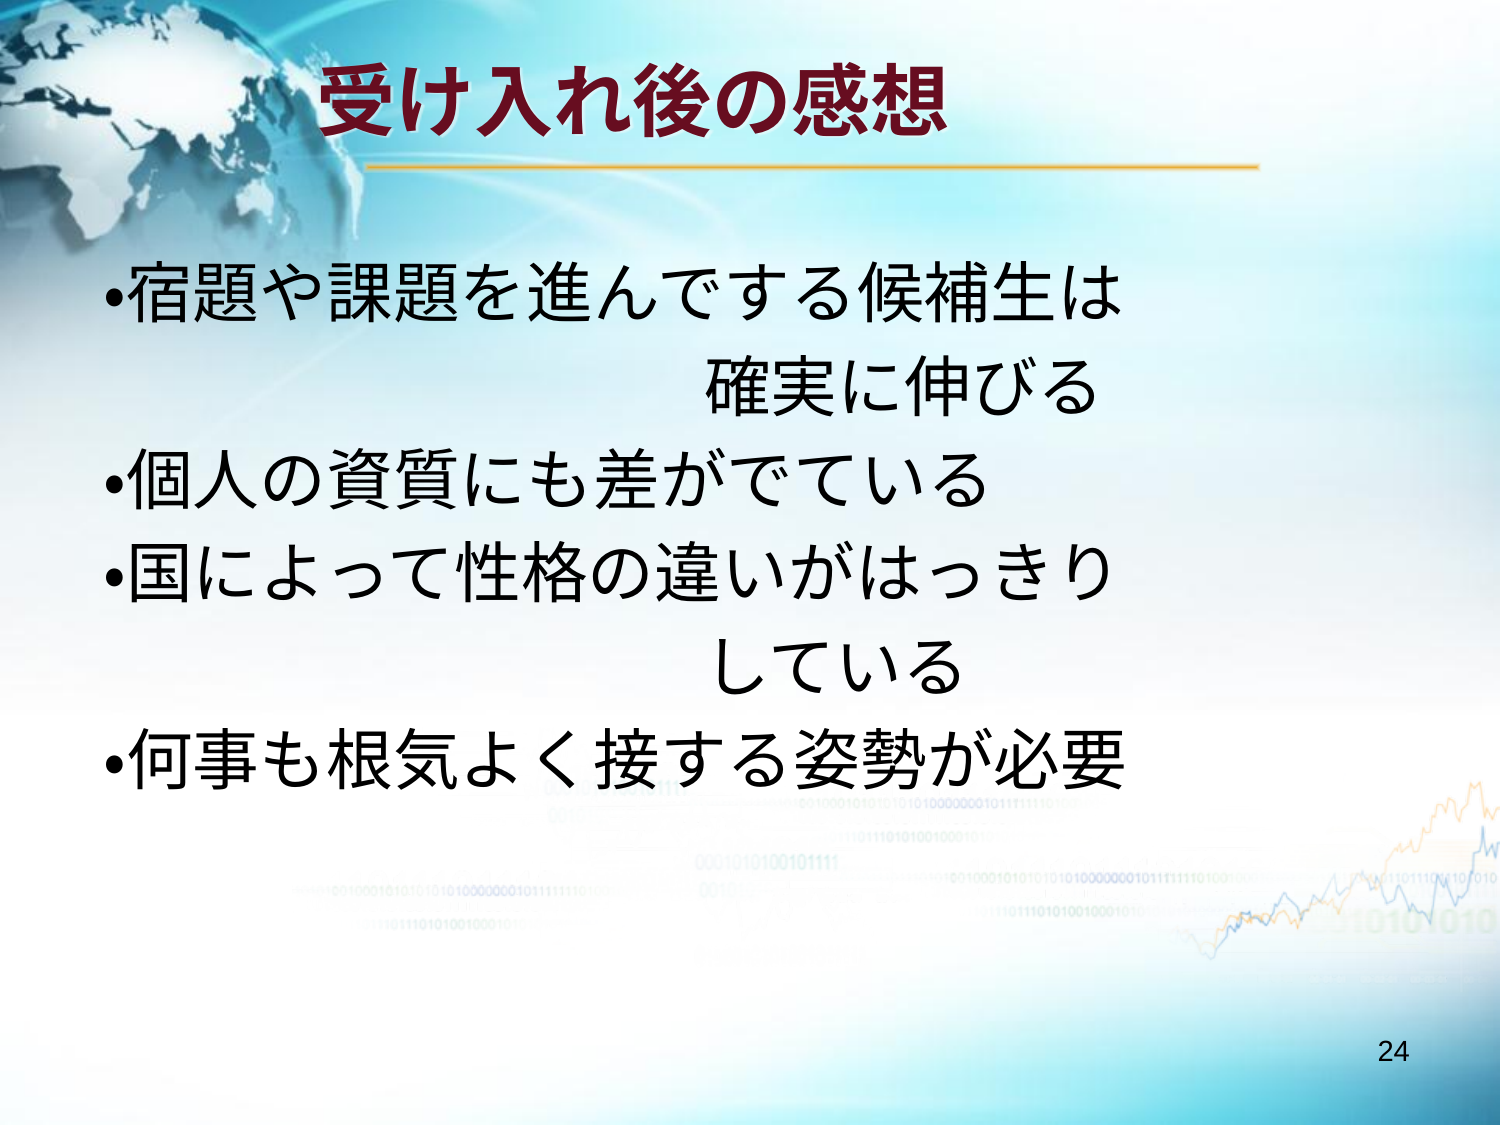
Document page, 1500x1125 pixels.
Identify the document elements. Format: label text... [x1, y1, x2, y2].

list ・宿題や課題を進んでする候補生は 確実に伸びる ・個人の資質にも差がでている ・国によって性格の違いがはっきり している ・何事も根気よく接する姿勢が必要 [88, 243, 1424, 1047]
picture [0, 0, 1500, 1125]
slide_number 24 [1074, 1024, 1425, 1103]
title 受け入れ後の感想 [301, 24, 1258, 173]
